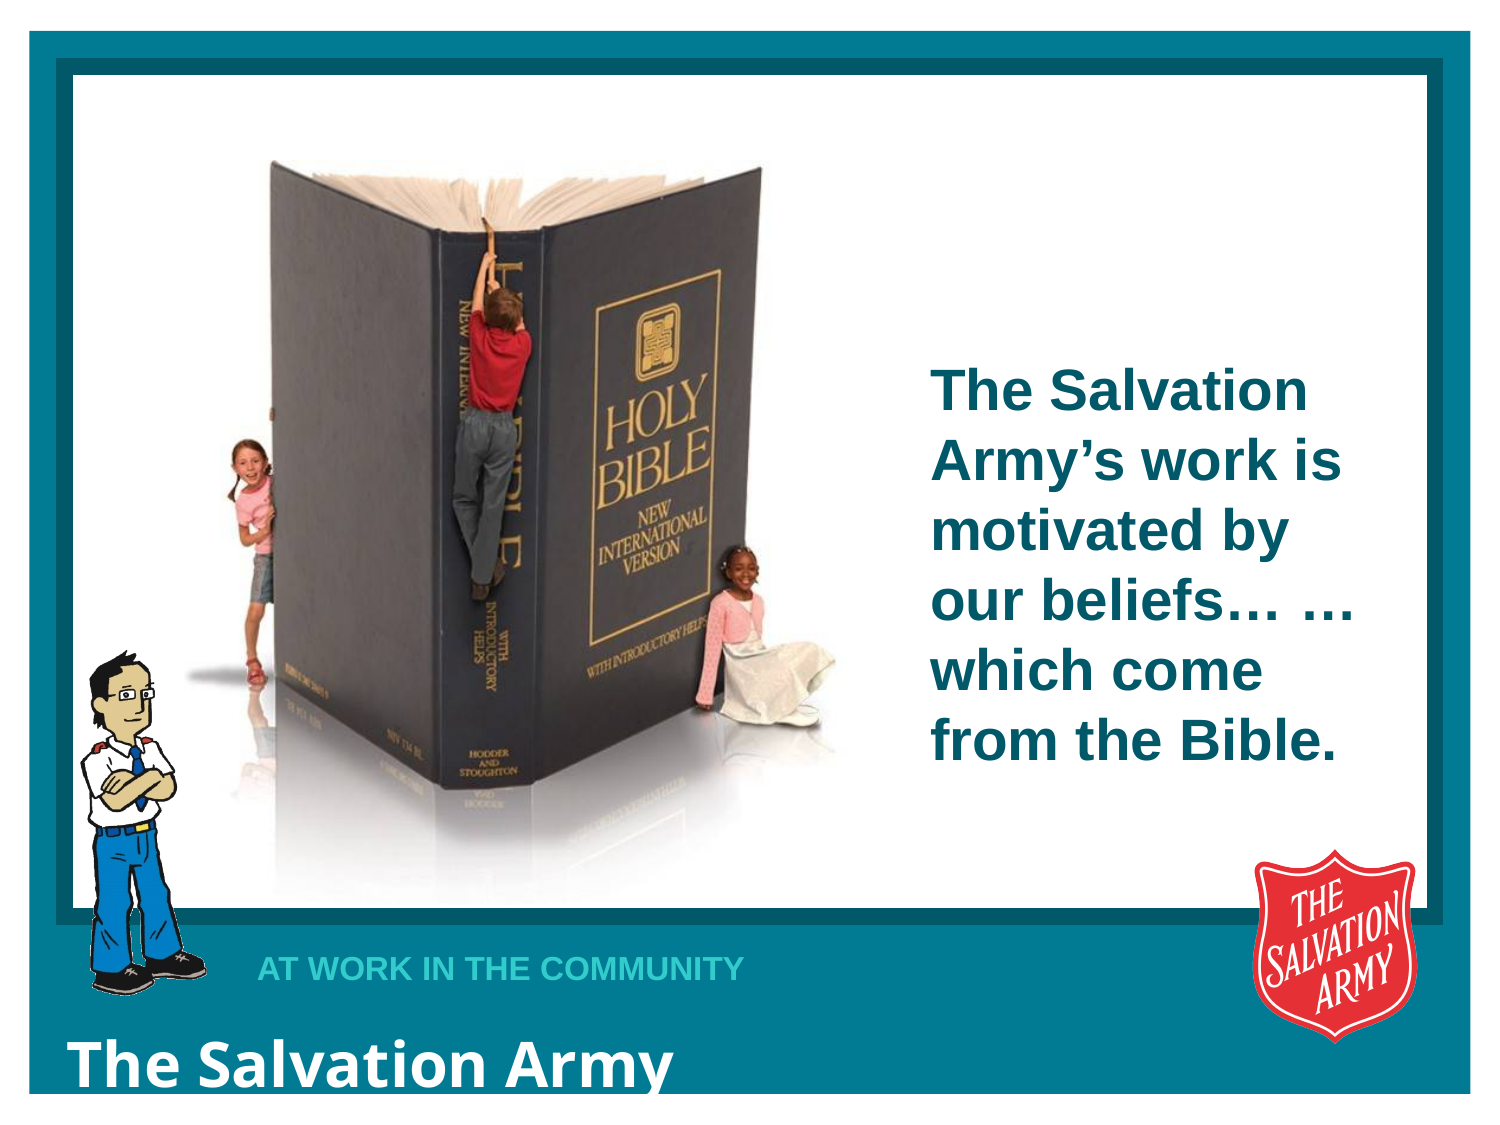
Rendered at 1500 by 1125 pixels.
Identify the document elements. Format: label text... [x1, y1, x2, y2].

picture [40, 160, 850, 1012]
text_box [29, 30, 1471, 1094]
text_box AT WORK IN THE COMMUNITY [242, 939, 809, 994]
text_box The Salvation Army’s work is motivated by our beliefs… …which come from the Bible. [915, 349, 1388, 775]
text_box [64, 66, 1436, 917]
text_box The Salvation Army [29, 920, 939, 1116]
picture [1245, 846, 1424, 1047]
